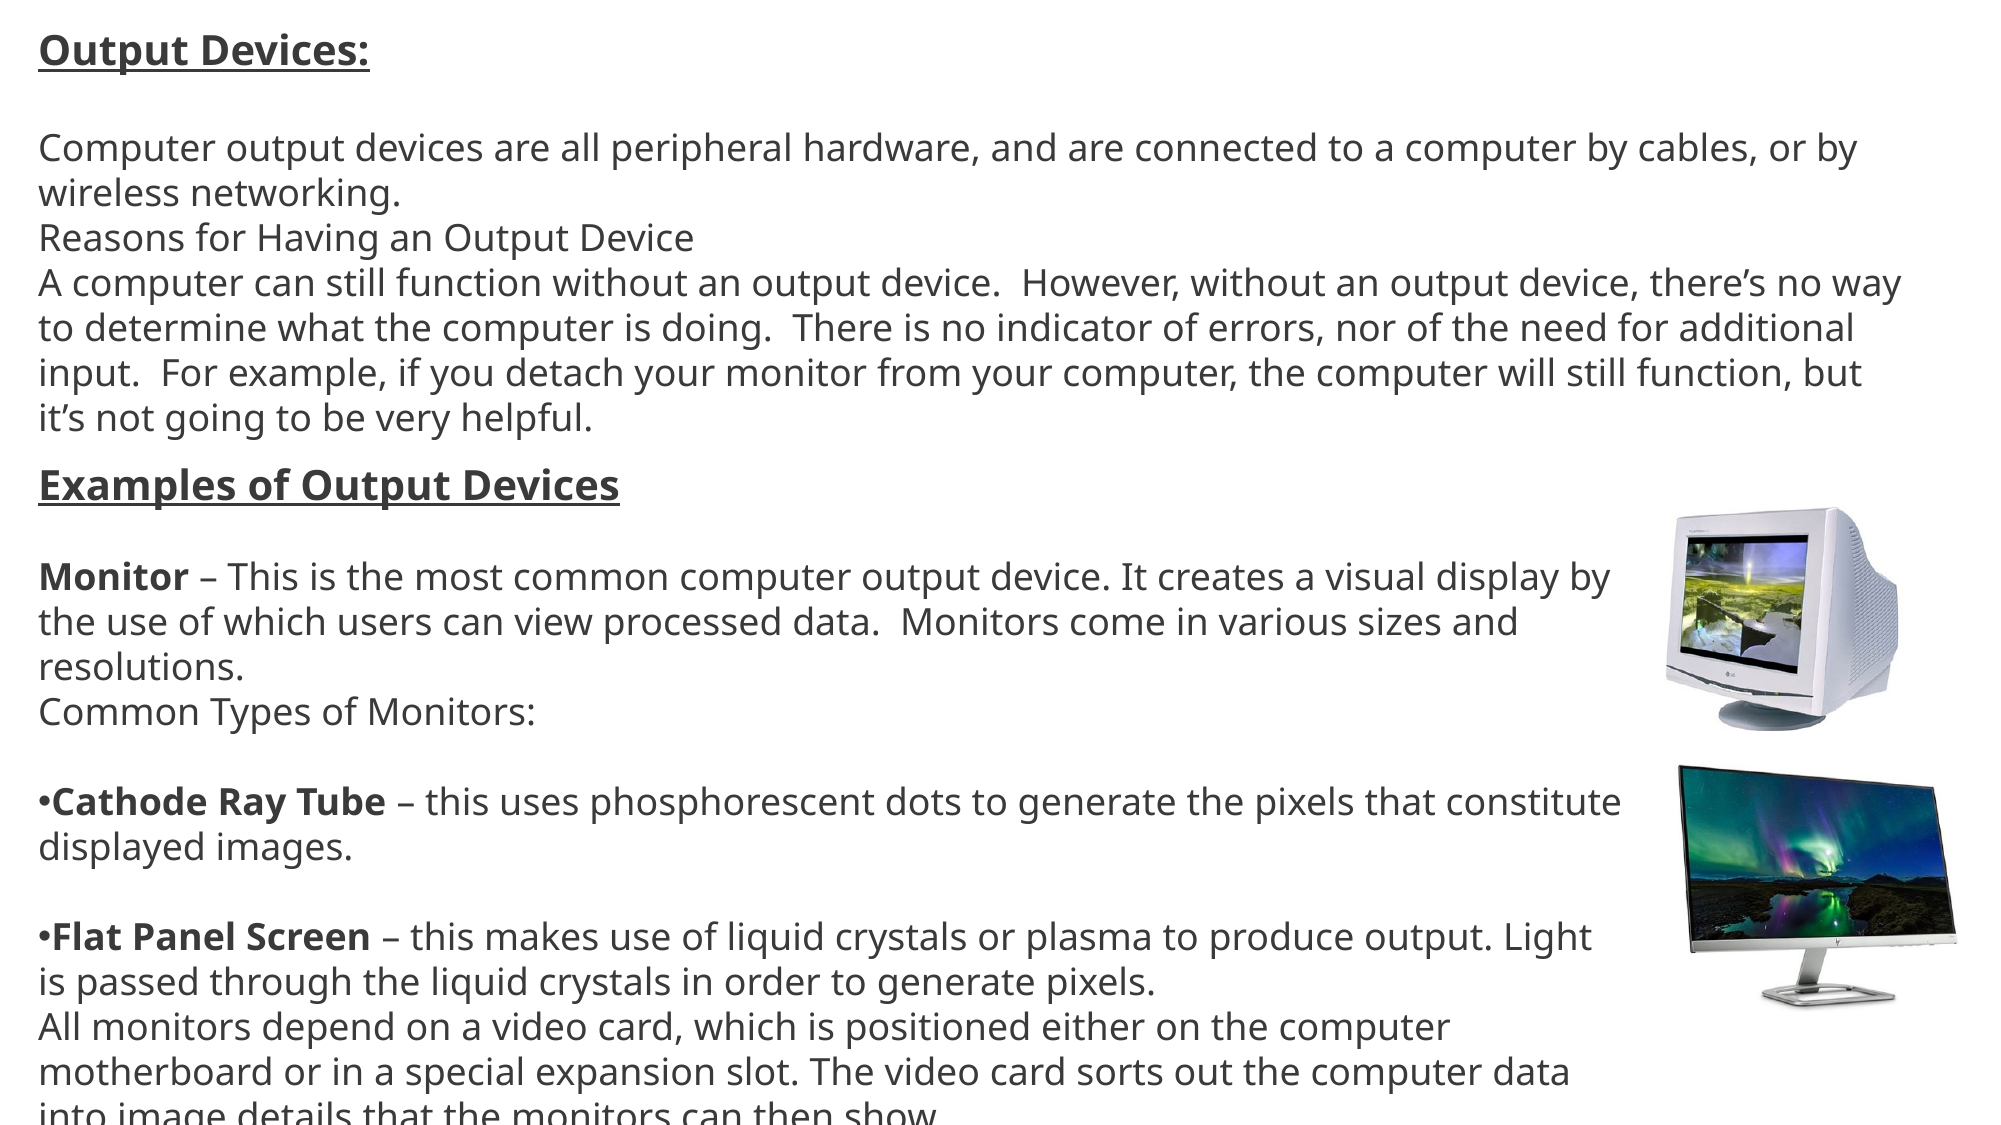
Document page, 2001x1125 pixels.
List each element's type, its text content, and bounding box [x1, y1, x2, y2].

text_box Output Devices: Computer output devices are all peripheral hardware, and are connected to a computer by cables, or by wireless networking. Reasons for Having an Output Device A computer can still function without an output device. However, without an output device, there’s no way to determine what the computer is doing. There is no indicator of errors, nor of the need for additional input. For example, if you detach your monitor from your computer, the computer will still function, but it’s not going to be very helpful. [23, 16, 1927, 447]
text_box Examples of Output Devices Monitor – This is the most common computer output device. It creates a visual display by the use of which users can view processed data. Monitors come in various sizes and resolutions. Common Types of Monitors: Cathode Ray Tube – this uses phosphorescent dots to generate the pixels that constitute displayed images. Flat Panel Screen – this makes use of liquid crystals or plasma to produce output. Light is passed through the liquid crystals in order to generate pixels. All monitors depend on a video card, which is positioned either on the computer motherboard or in a special expansion slot. The video card sorts out the computer data into image details that the monitors can then show. [23, 450, 1644, 1125]
picture [1673, 764, 1959, 1012]
picture [1643, 507, 1921, 732]
